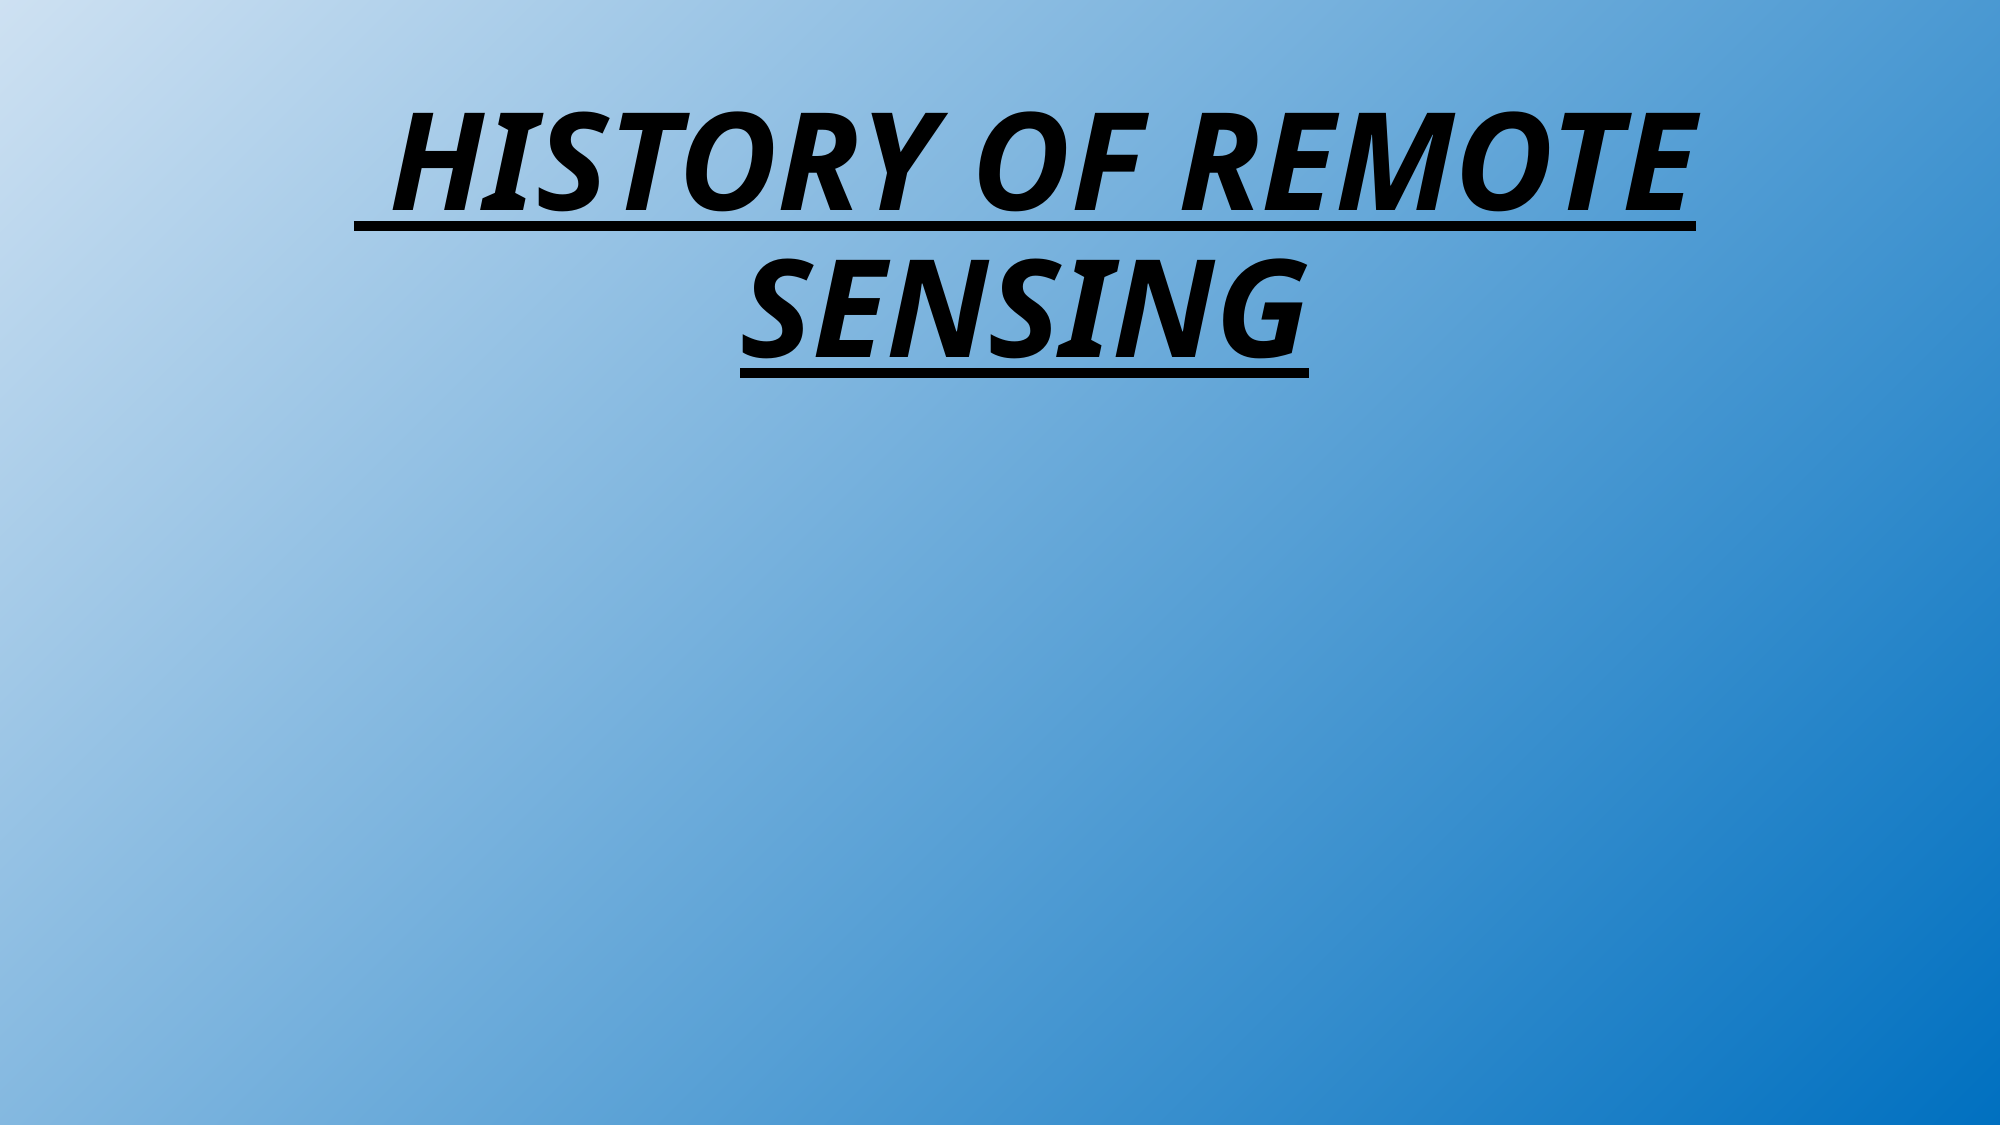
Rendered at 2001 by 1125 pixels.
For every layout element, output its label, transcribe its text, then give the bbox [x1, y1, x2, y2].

text_box HISTORY OF REMOTE SENSING [162, 84, 1888, 395]
